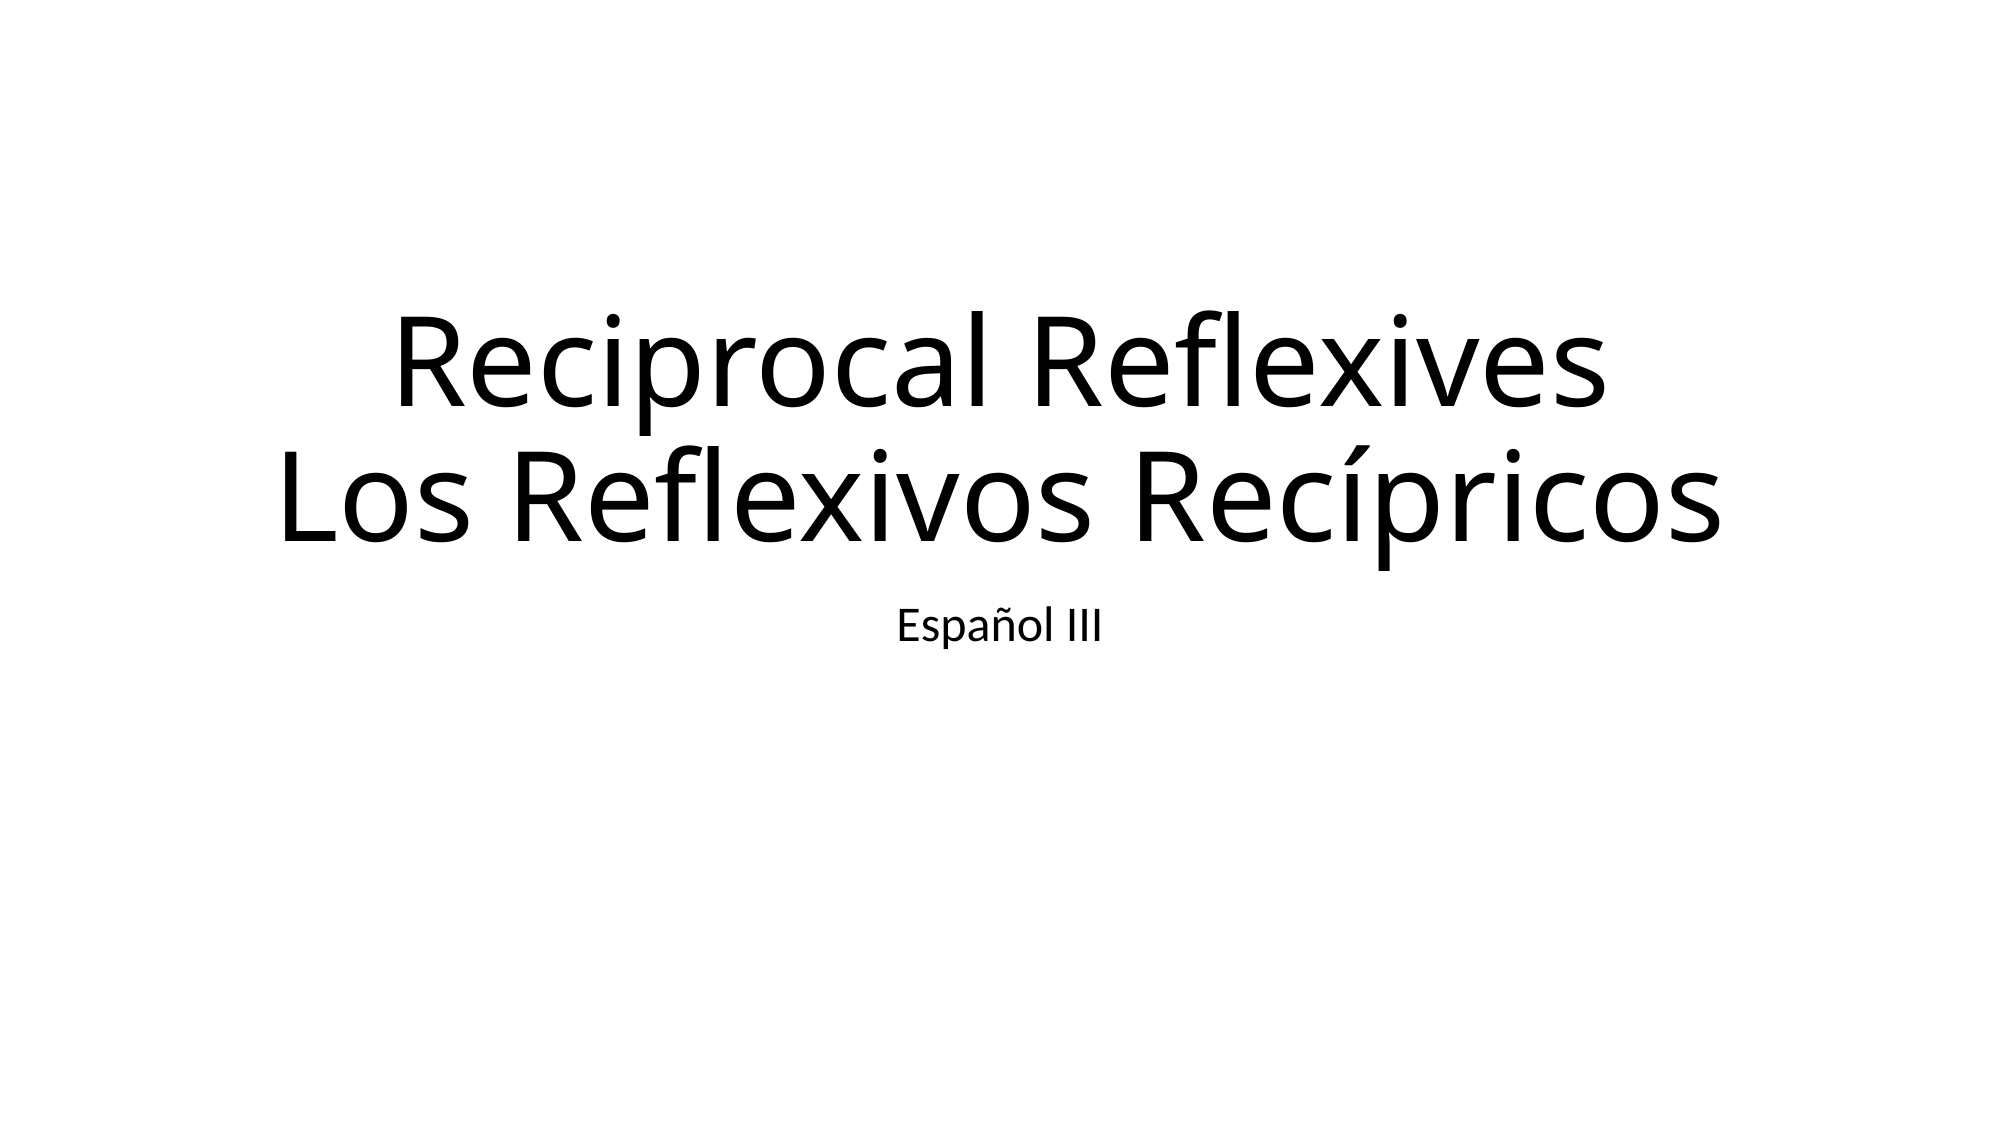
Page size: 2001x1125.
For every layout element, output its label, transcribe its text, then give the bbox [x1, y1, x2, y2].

title Reciprocal Reflexives Los Reflexivos Recípricos [249, 184, 1750, 576]
subtitle Español III [249, 590, 1750, 863]
